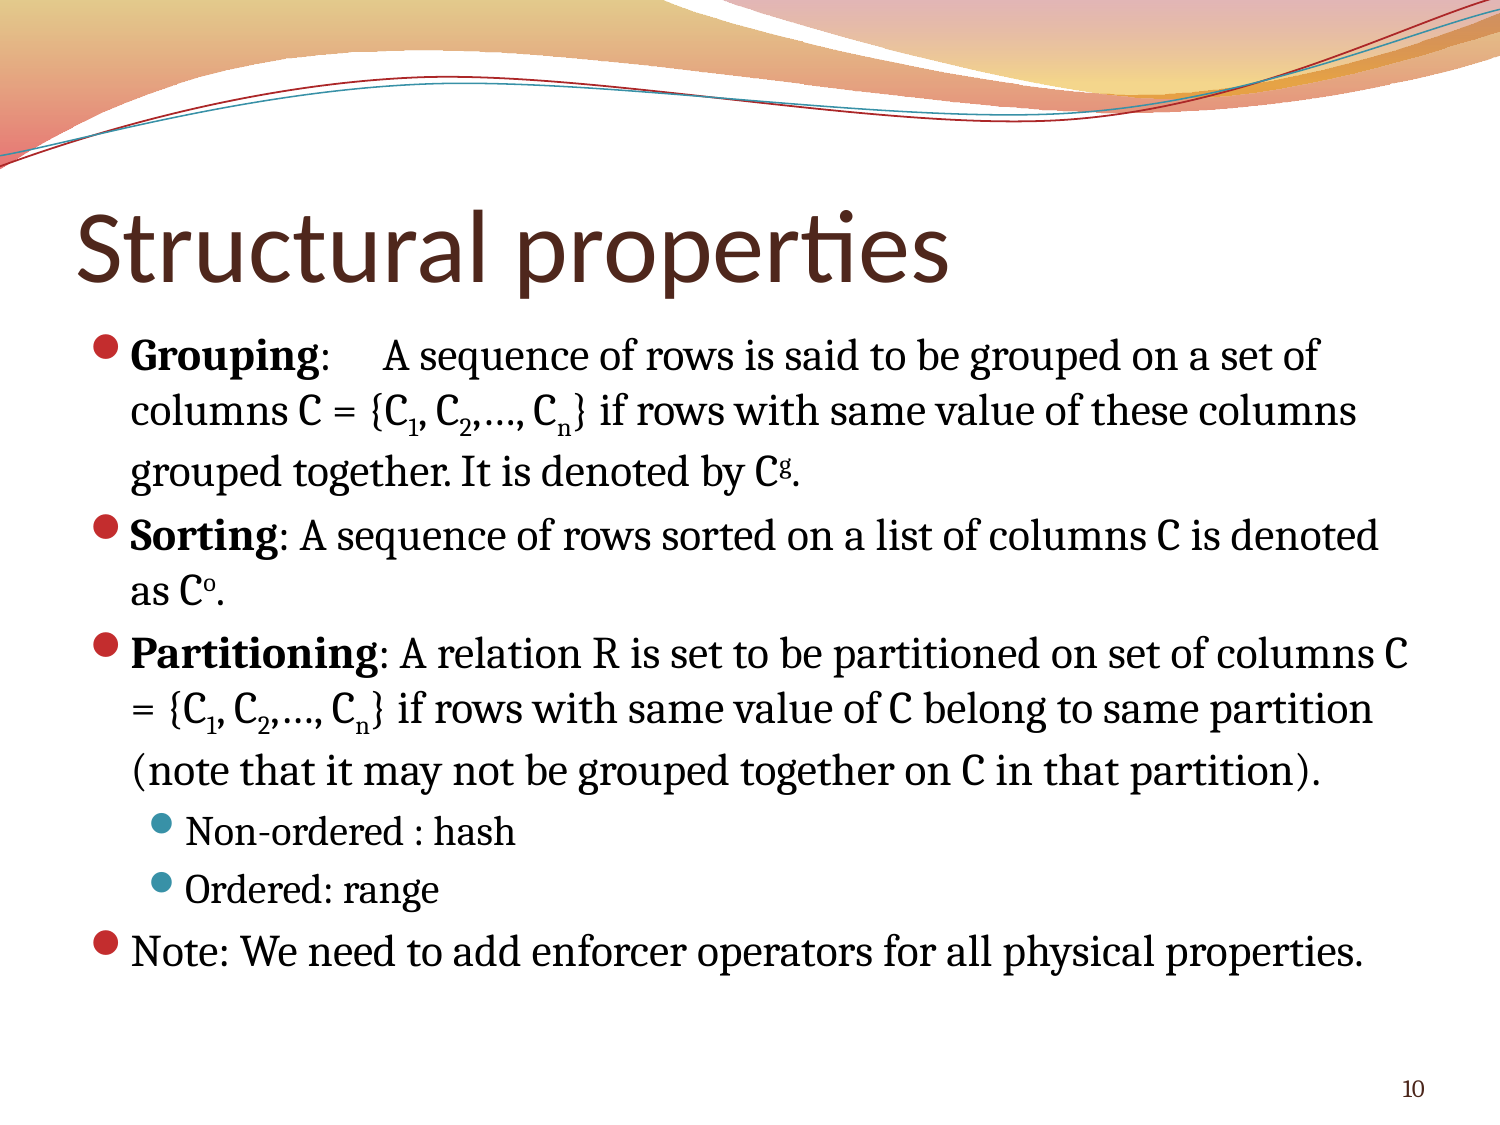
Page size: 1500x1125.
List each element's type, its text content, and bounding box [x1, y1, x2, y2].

slide_number 10 [1299, 1042, 1425, 1103]
title Structural properties [75, 115, 1425, 303]
list Grouping: A sequence of rows is said to be grouped on a set of columns C = {C1, C2,…, Cn} if rows with same value of these columns grouped together. It is denoted by Cg. Sorting: A sequence of rows sorted on a list of columns C is denoted as Co. Partitioning: A relation R is set to be partitioned on set of columns C = {C1, C2,…, Cn} if rows with same value of C belong to same partition (note that it may not be grouped together on C in that partition). Non-ordered : hash Ordered: range Note: We need to add enforcer operators for all physical properties. [75, 317, 1425, 1038]
